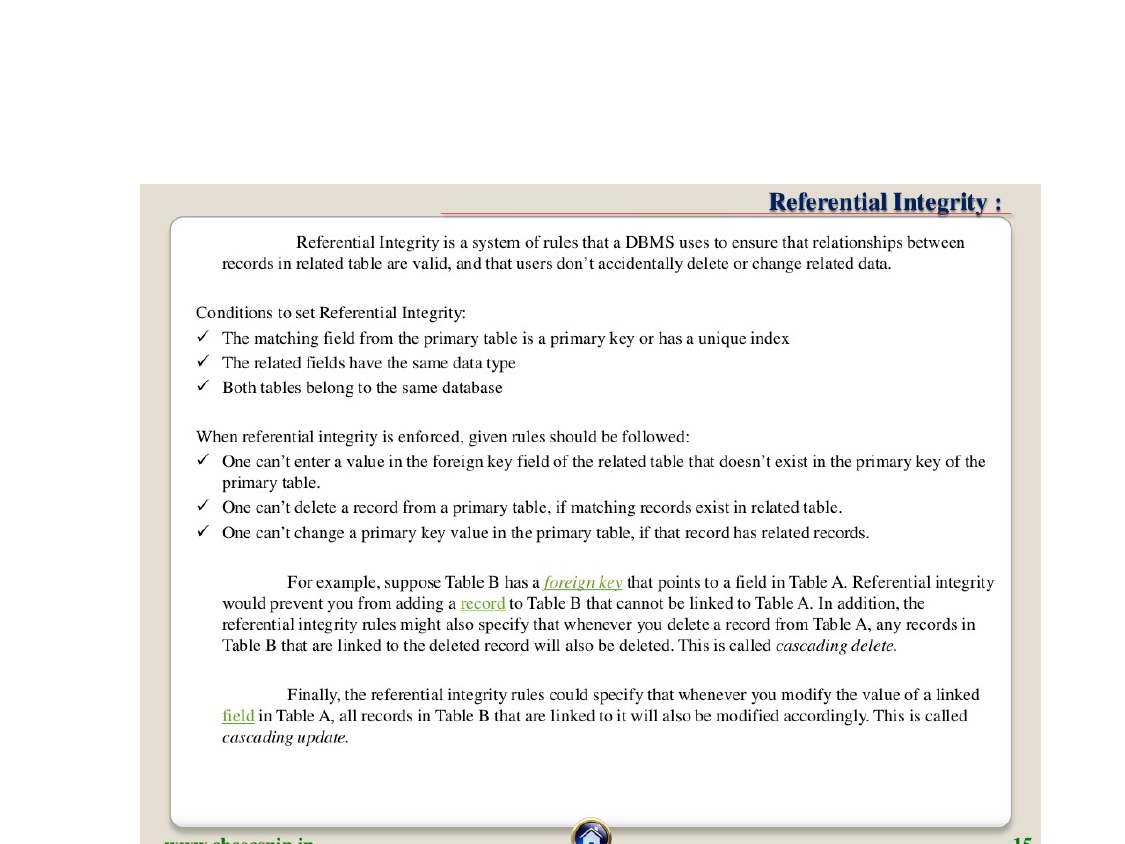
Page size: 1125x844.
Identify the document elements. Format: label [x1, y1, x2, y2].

picture [140, 184, 1041, 844]
